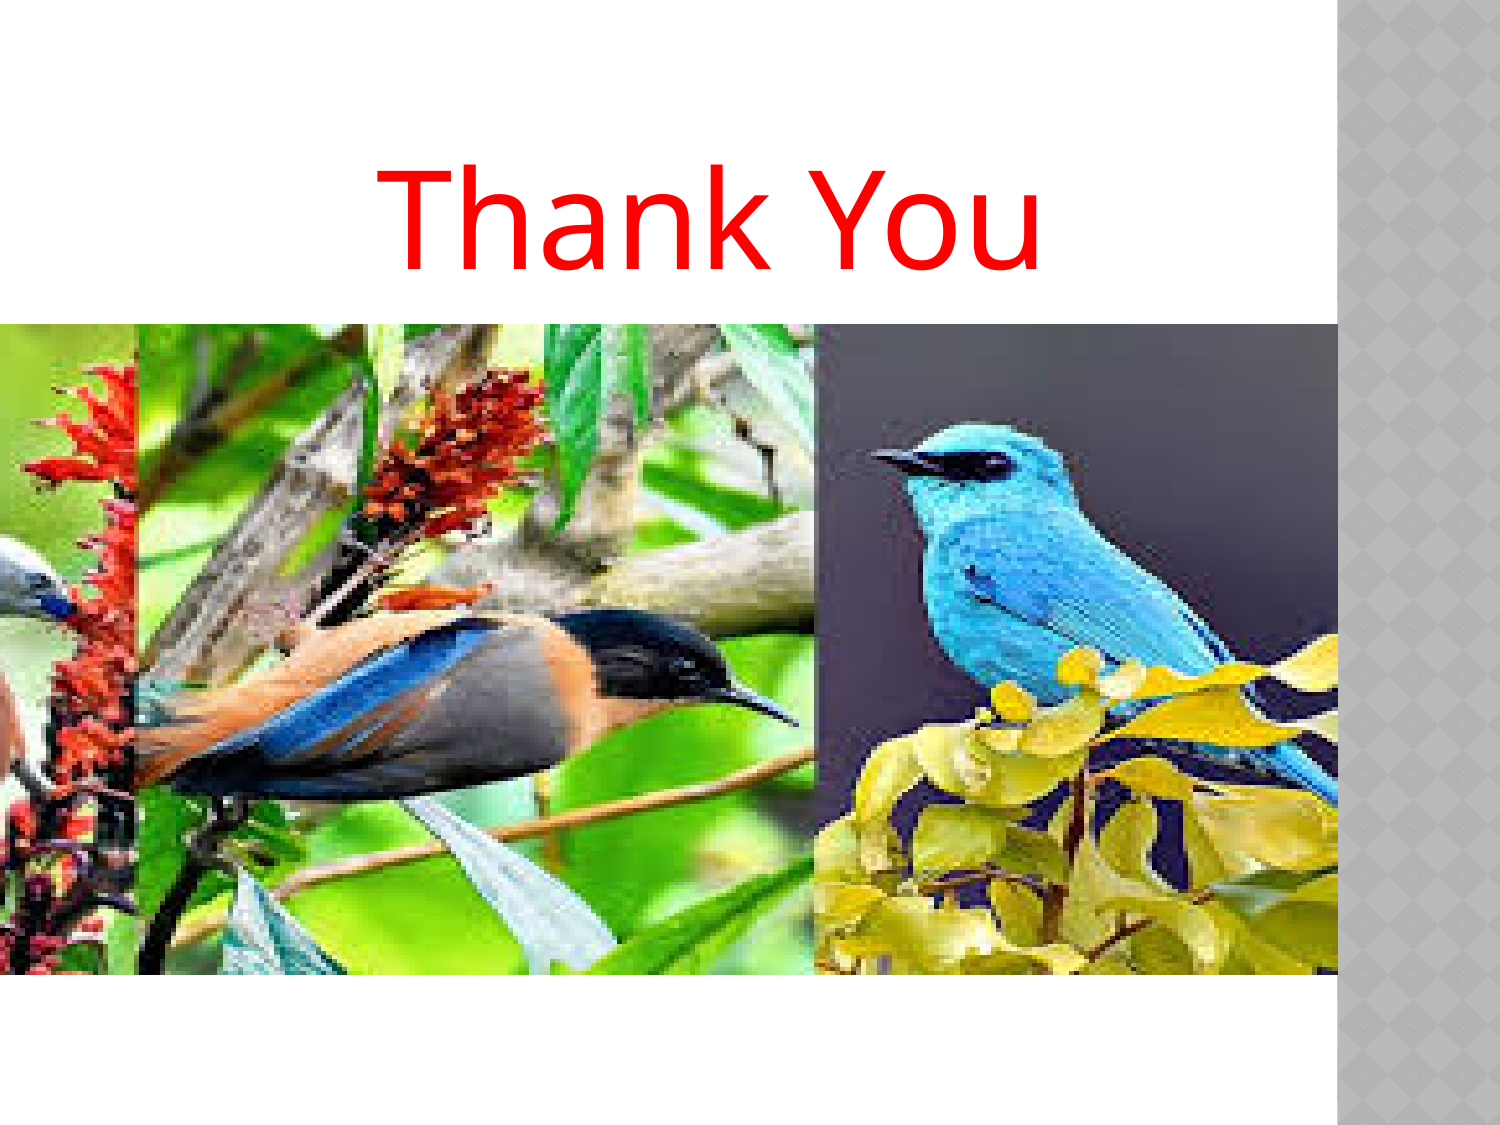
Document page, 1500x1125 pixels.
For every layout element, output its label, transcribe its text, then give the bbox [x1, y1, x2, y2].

text_box Thank You [174, 125, 1250, 305]
picture [0, 324, 1338, 976]
